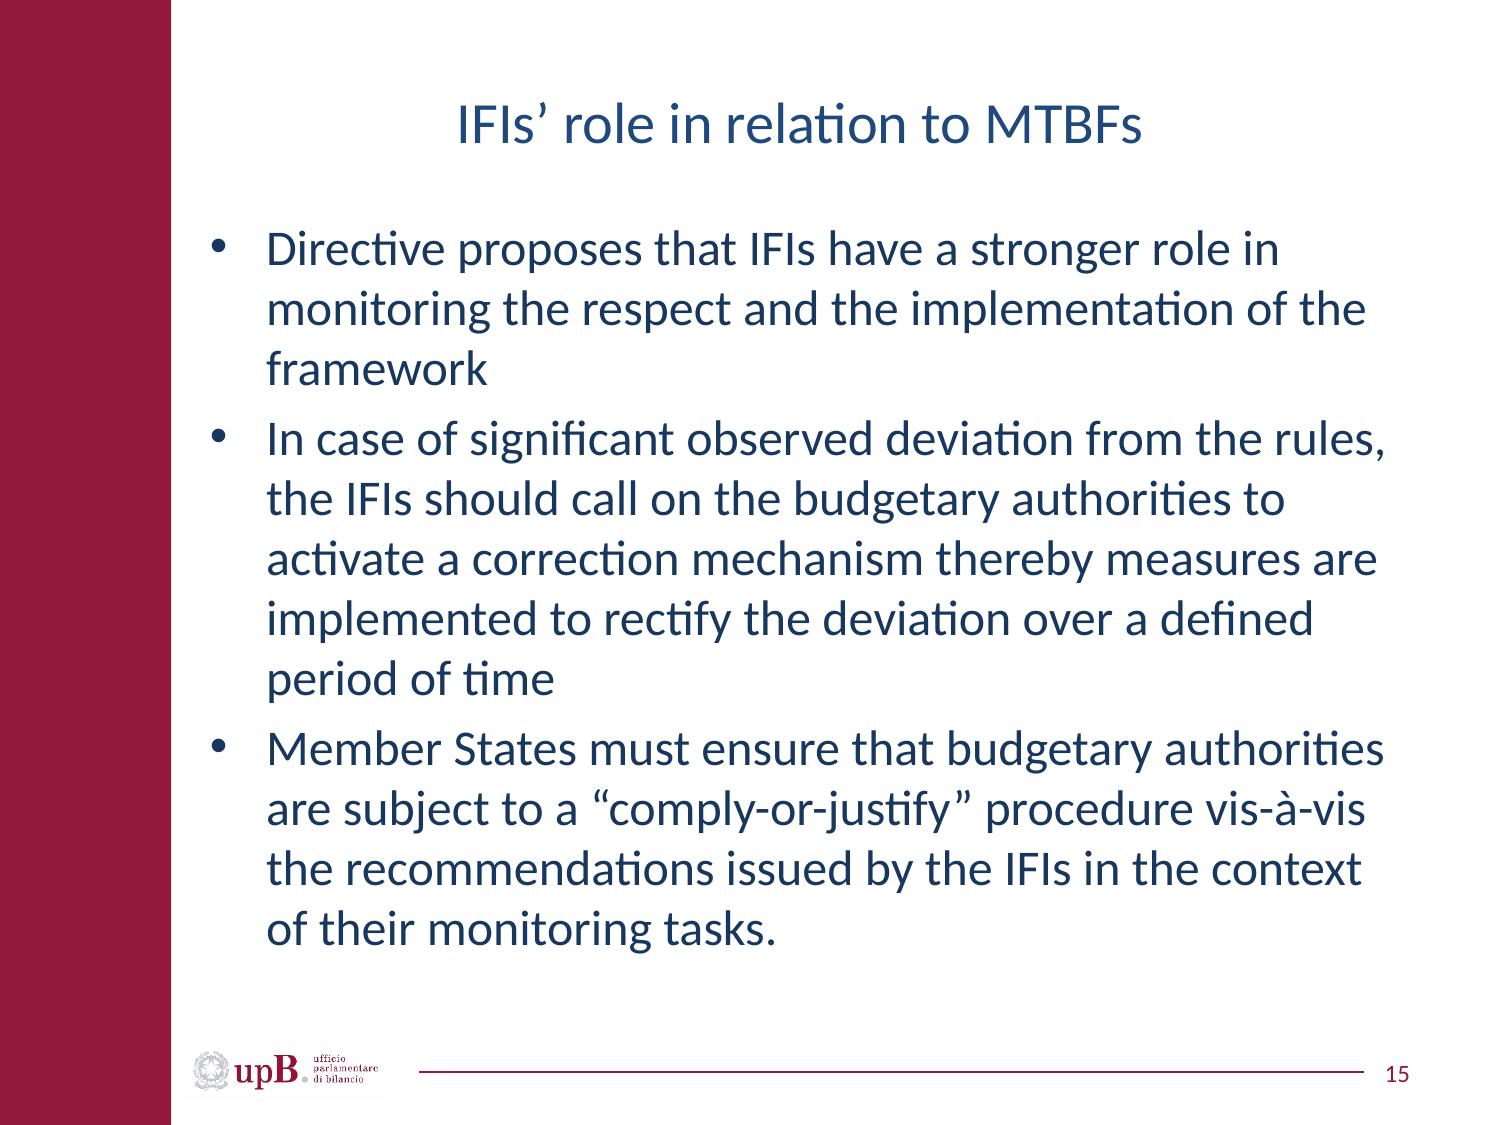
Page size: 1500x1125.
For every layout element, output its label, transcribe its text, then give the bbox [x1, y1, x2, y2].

title IFIs’ role in relation to MTBFs [194, 54, 1406, 186]
picture [183, 1040, 388, 1101]
list Directive proposes that IFIs have a stronger role in monitoring the respect and the implementation of the framework In case of significant observed deviation from the rules, the IFIs should call on the budgetary authorities to activate a correction mechanism thereby measures are implemented to rectify the deviation over a defined period of time Member States must ensure that budgetary authorities are subject to a “comply-or-justify” procedure vis-à-vis the recommendations issued by the IFIs in the context of their monitoring tasks. [194, 208, 1406, 998]
slide_number 15 [1074, 1042, 1425, 1103]
